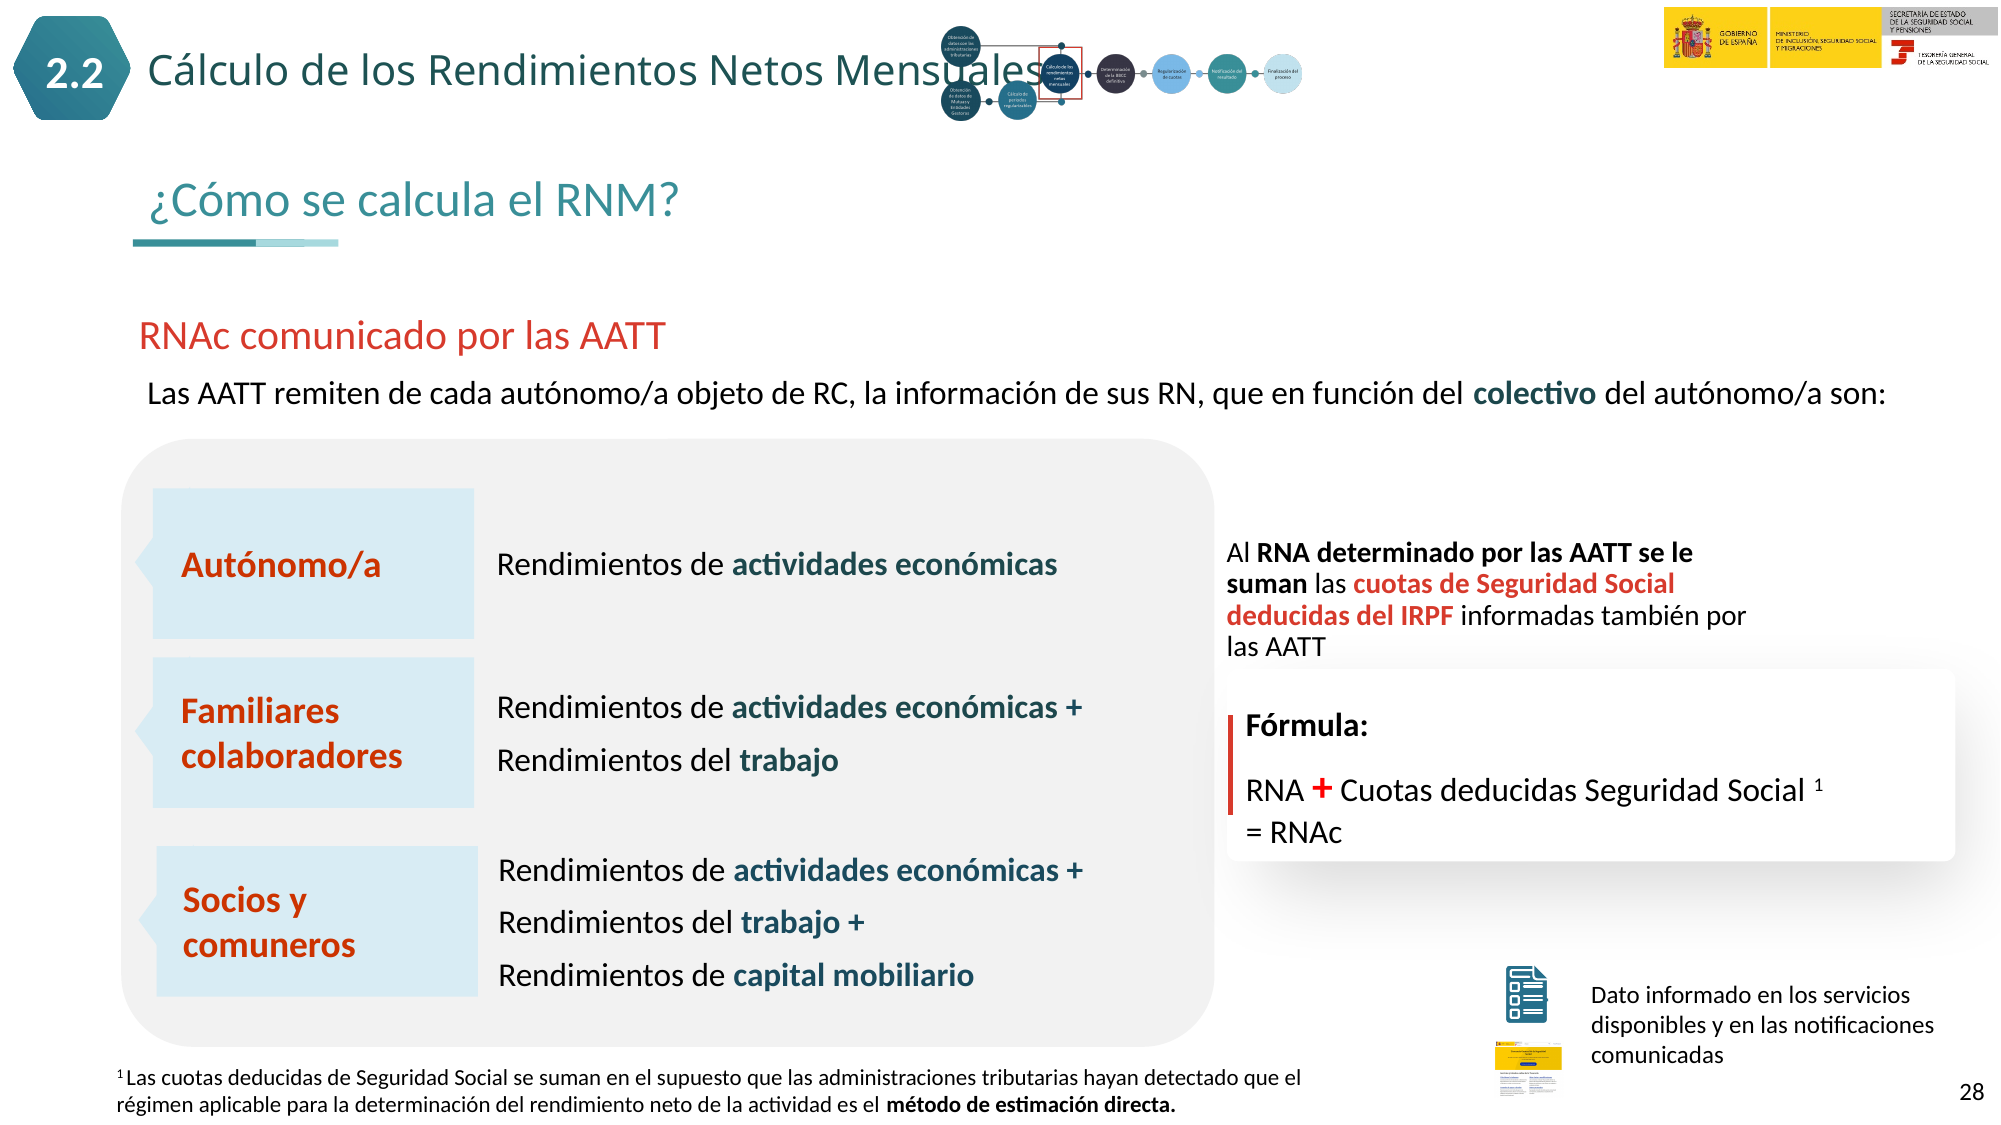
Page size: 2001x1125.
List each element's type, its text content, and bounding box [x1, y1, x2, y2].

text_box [1505, 964, 1548, 1024]
text_box [120, 437, 1216, 1048]
text_box ¿Cómo se calcula el RNM? [132, 155, 1155, 246]
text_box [138, 844, 478, 997]
picture [1494, 1041, 1564, 1098]
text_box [134, 486, 475, 639]
text_box Autónomo/a [475, 532, 1002, 593]
text_box Rendimientos de actividades económicas + Rendimientos del trabajo [496, 685, 1215, 778]
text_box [132, 239, 339, 247]
picture [1664, 7, 1998, 68]
text_box Al RNA determinado por las AATT se le suman las cuotas de Seguridad Social deducidas del IRPF informadas también por las AATT [1226, 537, 1759, 664]
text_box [134, 655, 475, 808]
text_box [13, 16, 1870, 120]
text_box Rendimientos de actividades económicas + Rendimientos del trabajo + Rendimientos de capital mobiliario [498, 847, 1270, 993]
text_box 28 [1549, 1060, 2000, 1121]
text_box [1225, 667, 1957, 863]
text_box Las AATT remiten de cada autónomo/a objeto de RC, la información de sus RN, que en función del colectivo del autónomo/a son: [132, 363, 1913, 419]
text_box Dato informado en los servicios disponibles y en las notificaciones comunicadas [1576, 971, 1967, 1077]
text_box RNAc comunicado por las AATT [123, 262, 1600, 410]
picture [940, 26, 1302, 121]
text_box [1245, 703, 1829, 851]
text_box 1 Las cuotas deducidas de Seguridad Social se suman en el supuesto que las administraciones tributarias hayan detectado que el régimen aplicable para la determinación del rendimiento neto de la actividad es el método de estimación directa. [101, 1054, 1352, 1125]
text_box Rendimientos de actividades económicas [496, 542, 1180, 583]
